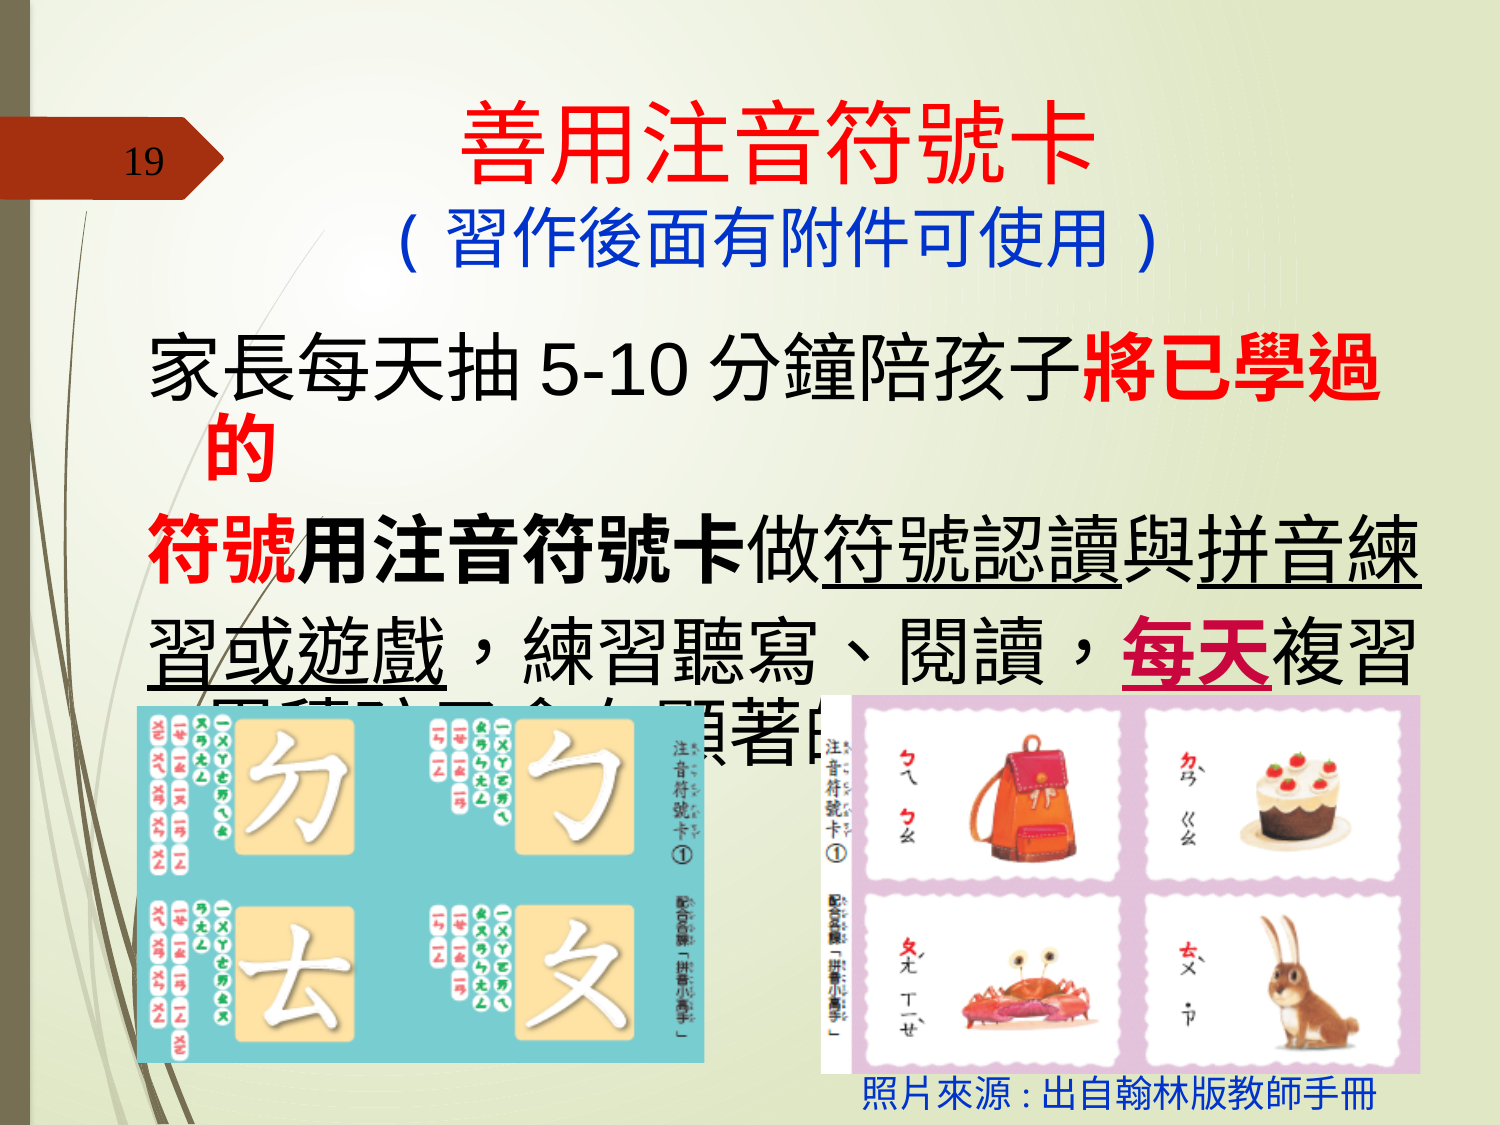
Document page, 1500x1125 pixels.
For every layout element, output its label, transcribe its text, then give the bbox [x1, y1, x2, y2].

list 家長每天抽5-10分鐘陪孩子將已學過的 符號用注音符號卡做符號認讀與拼音練 習或遊戲，練習聽寫、閱讀，每天複習累積孩子會有顯著的進步。 [131, 322, 1465, 902]
slide_number 19 [83, 129, 180, 190]
picture [820, 695, 1421, 1074]
picture [136, 706, 705, 1063]
title 善用注音符號卡 (習作後面有附件可使用) [159, 78, 1397, 322]
text_box 照片來源:出自翰林版教師手冊 [778, 1062, 1462, 1123]
